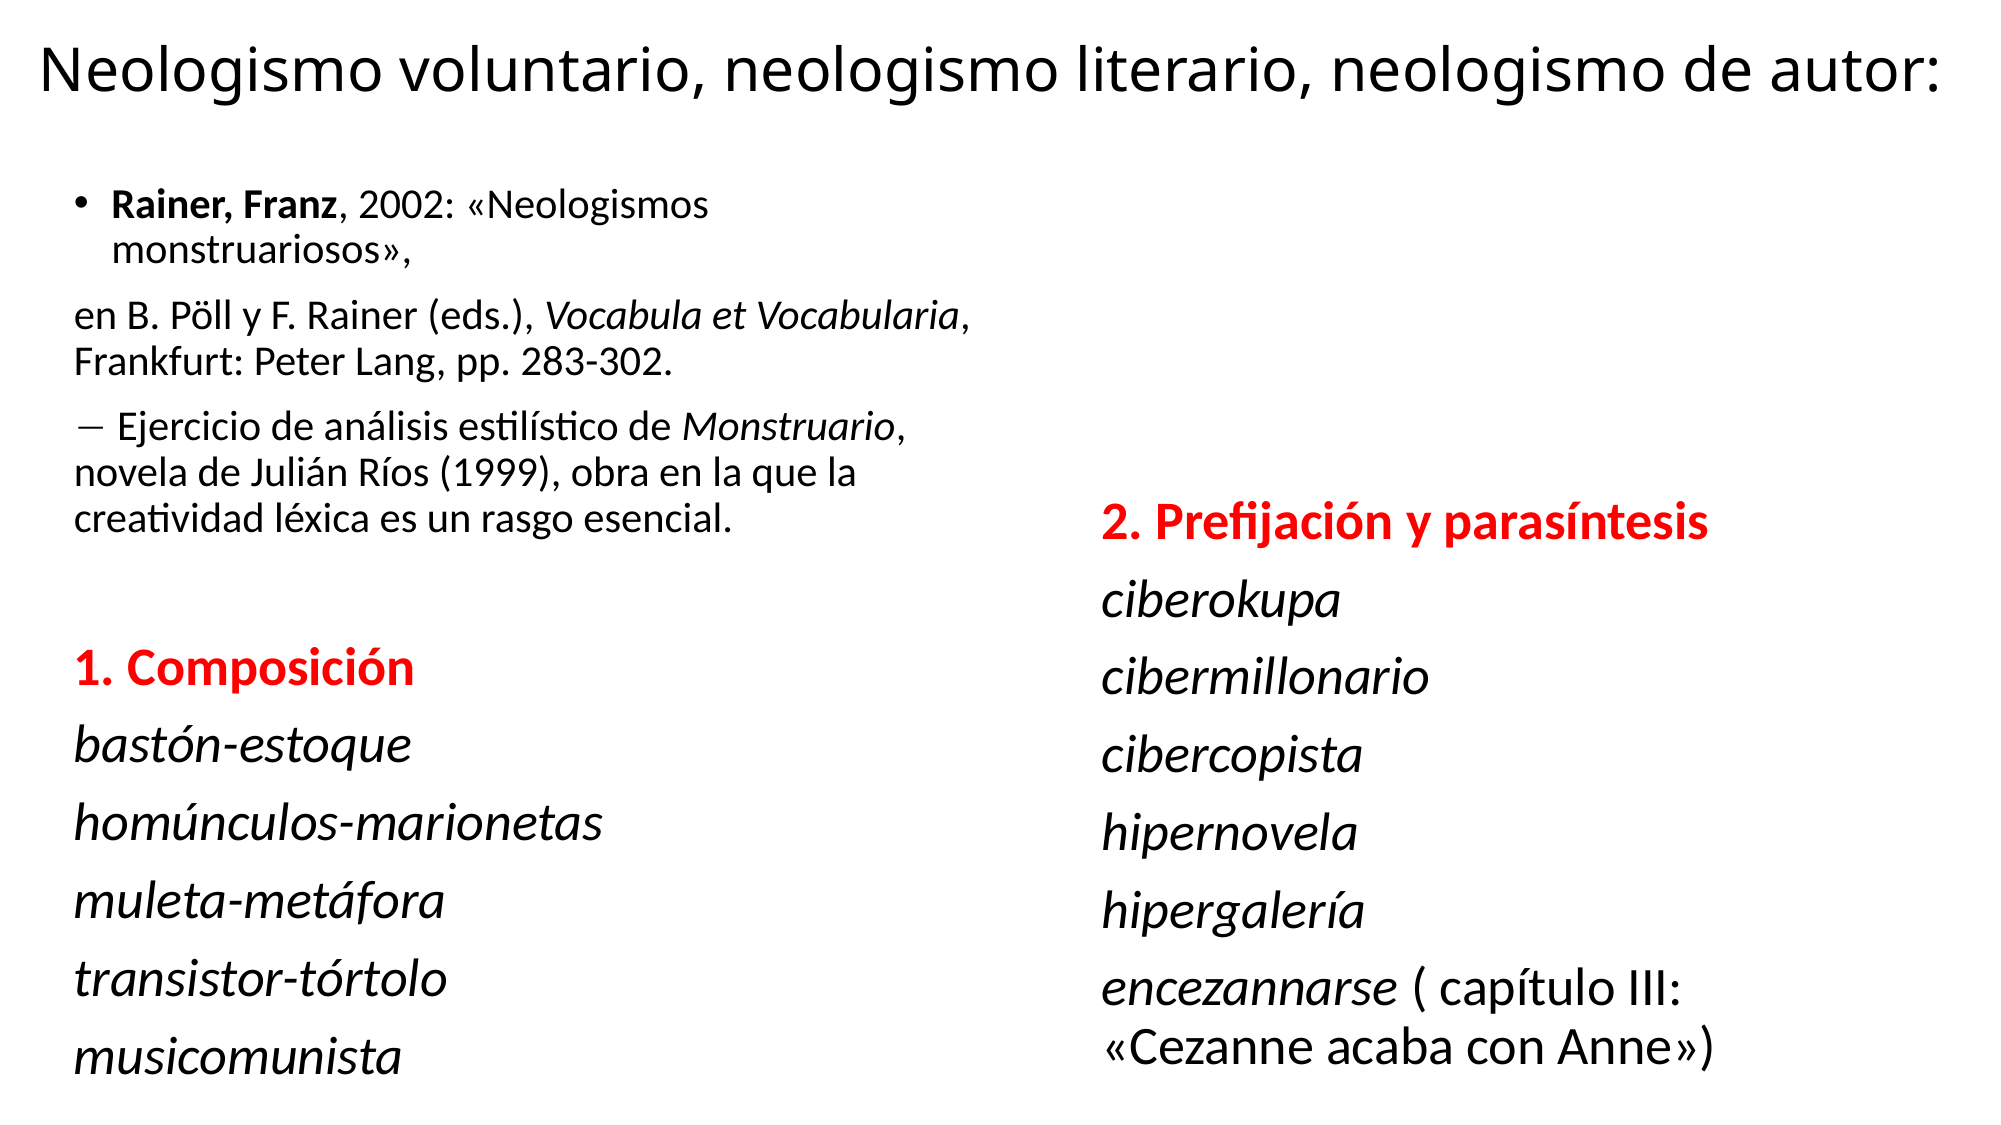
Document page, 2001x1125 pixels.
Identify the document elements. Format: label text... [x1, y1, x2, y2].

title Neologismo voluntario, neologismo literario, neologismo de autor: [23, 0, 2000, 143]
list Rainer, Franz, 2002: «Neologismos monstruariosos», en B. Pöll y F. Rainer (eds.), Vocabula et Vocabularia, Frankfurt: Peter Lang, pp. 283-302.  Ejercicio de análisis estilístico de Monstruario, novela de Julián Ríos (1999), obra en la que la creatividad léxica es un rasgo esencial. 1. Composición bastón-estoque homúnculos-marionetas muleta-metáfora transistor-tórtolo musicomunista 2. Prefijación y parasíntesis ciberokupa cibermillonario cibercopista hipernovela hipergalería encezannarse ( capítulo III: «Cezanne acaba con Anne») [58, 173, 1894, 1095]
